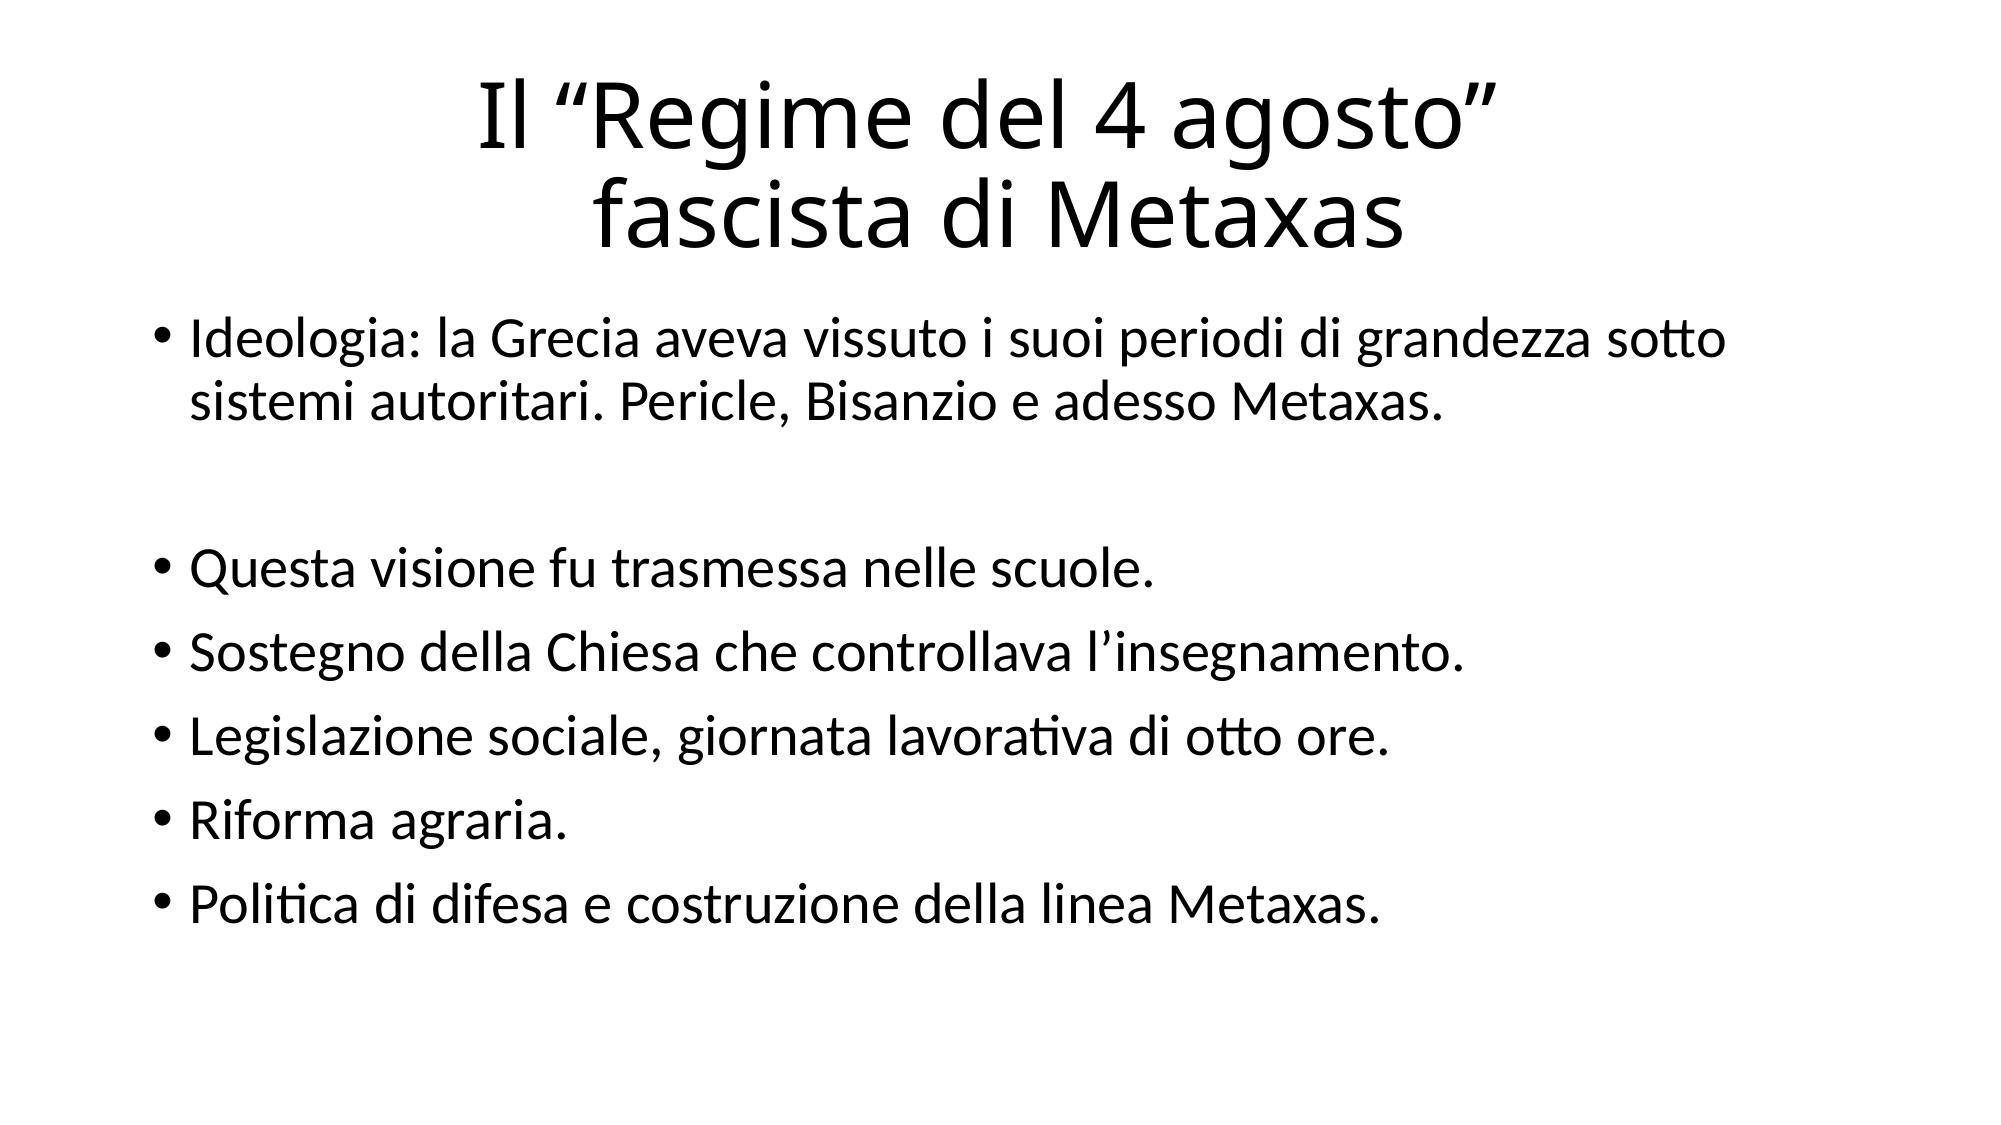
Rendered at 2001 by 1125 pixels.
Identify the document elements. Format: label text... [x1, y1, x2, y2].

list Ideologia: la Grecia aveva vissuto i suoi periodi di grandezza sotto sistemi autoritari. Pericle, Bisanzio e adesso Metaxas. Questa visione fu trasmessa nelle scuole. Sostegno della Chiesa che controllava l’insegnamento. Legislazione sociale, giornata lavorativa di otto ore. Riforma agraria. Politica di difesa e costruzione della linea Metaxas. [137, 299, 1863, 1014]
title Il “Regime del 4 agosto” fascista di Metaxas [137, 59, 1863, 278]
